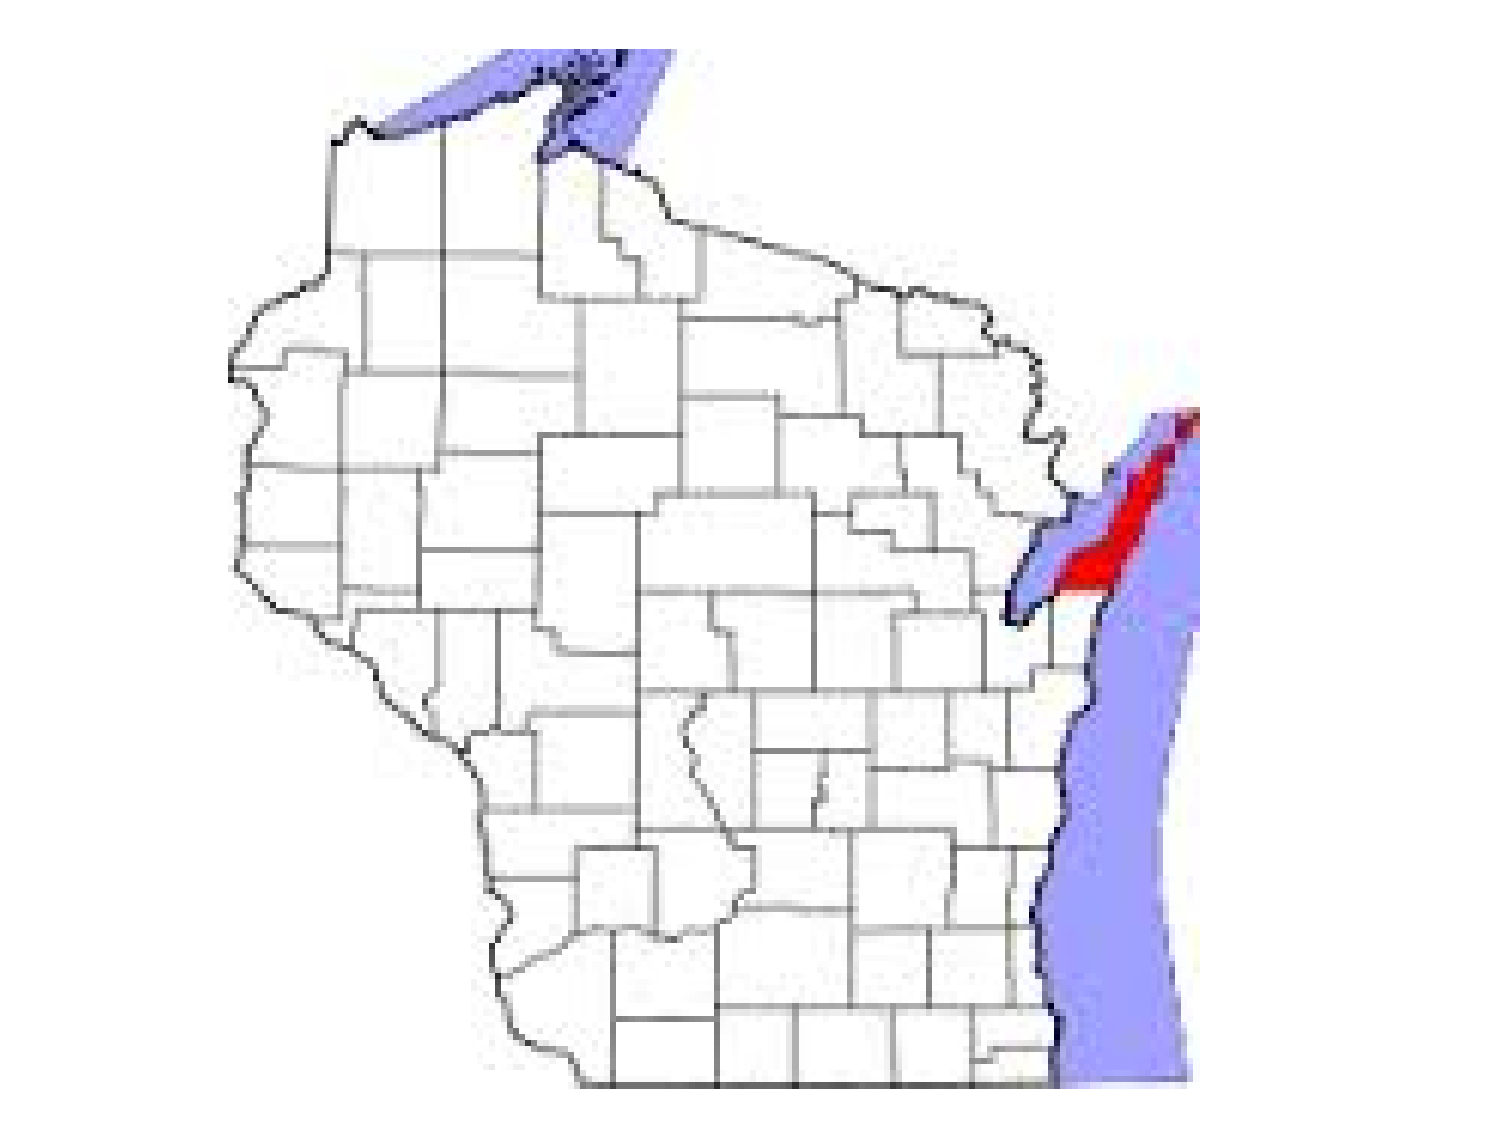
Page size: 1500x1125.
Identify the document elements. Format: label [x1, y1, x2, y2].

picture [227, 49, 1201, 1089]
